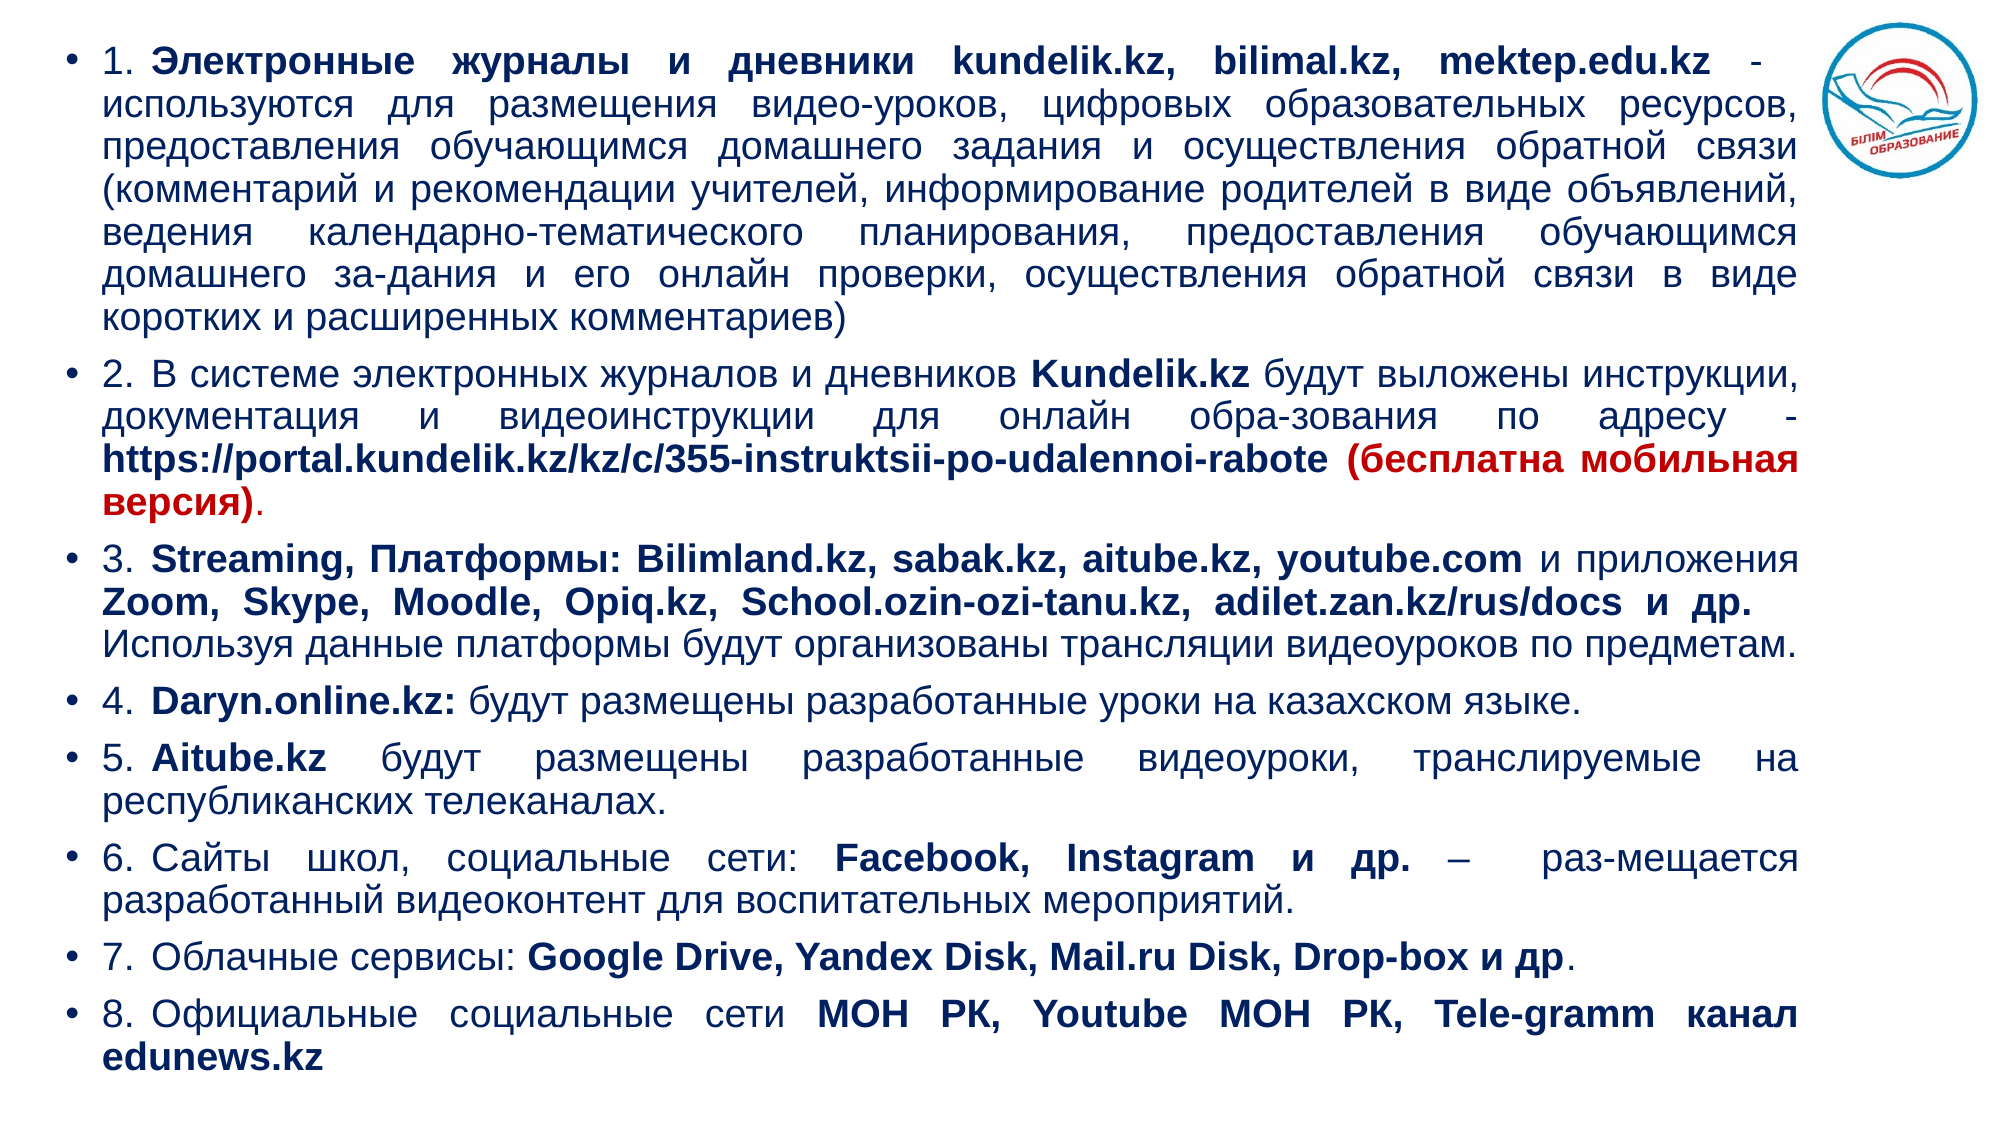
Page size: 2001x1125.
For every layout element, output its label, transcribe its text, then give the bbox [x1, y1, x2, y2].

picture [1799, 0, 2000, 201]
list 1. Электронные журналы и дневники kundelik.kz, bilimal.kz, mektep.edu.kz - используются для размещения видео-уроков, цифровых образовательных ресурсов, предоставления обучающимся домашнего задания и осуществления обратной связи (комментарий и рекомендации учителей, информирование родителей в виде объявлений, ведения календарно-тематического планирования, предоставления обучающимся домашнего за-дания и его онлайн проверки, осуществления обратной связи в виде коротких и расширенных комментариев) 2. В системе электронных журналов и дневников Kundelik.kz будут выложены инструкции, документация и видеоинструкции для онлайн обра-зования по адресу - https://portal.kundelik.kz/kz/c/355-instruktsii-po-udalennoi-rabote (бесплатна мобильная версия). 3. Streaming, Платформы: Bilimland.kz, sabak.kz, aitube.kz, youtube.com и приложения Zoom, Skype, Moodle, Opiq.kz, School.ozin-ozi-tanu.kz, adilet.zan.kz/rus/docs и др. Используя данные платформы будут организованы трансляции видеоуроков по предметам. 4. Daryn.online.kz: будут размещены разработанные уроки на казахском языке. 5. Aitube.kz будут размещены разработанные видеоуроки, транслируемые на республиканских телеканалах. 6. Сайты школ, социальные сети: Facebook, Instagram и др. – раз-мещается разработанный видеоконтент для воспитательных мероприятий. 7. Облачные сервисы: Google Drive, Yandex Disk, Mail.ru Disk, Drop-box и др. 8. Официальные социальные сети МОН РК, Youtube МОН РК, Tele-gramm канал еdunews.kz [50, 32, 1815, 1105]
